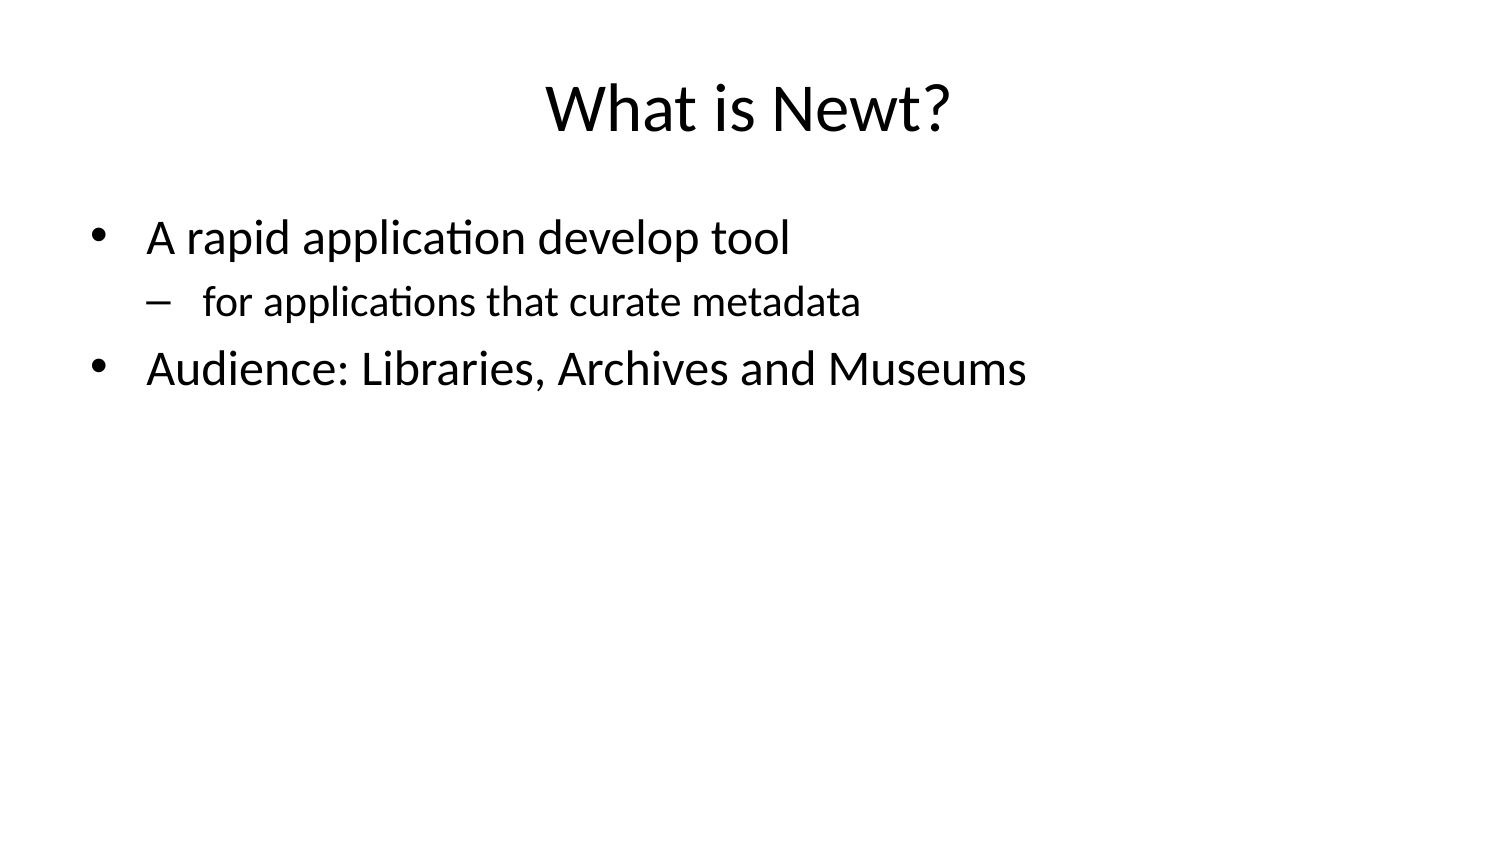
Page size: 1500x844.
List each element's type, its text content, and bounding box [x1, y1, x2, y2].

list A rapid application develop tool for applications that curate metadata Audience: Libraries, Archives and Museums [75, 196, 1425, 754]
title What is Newt? [75, 33, 1425, 175]
